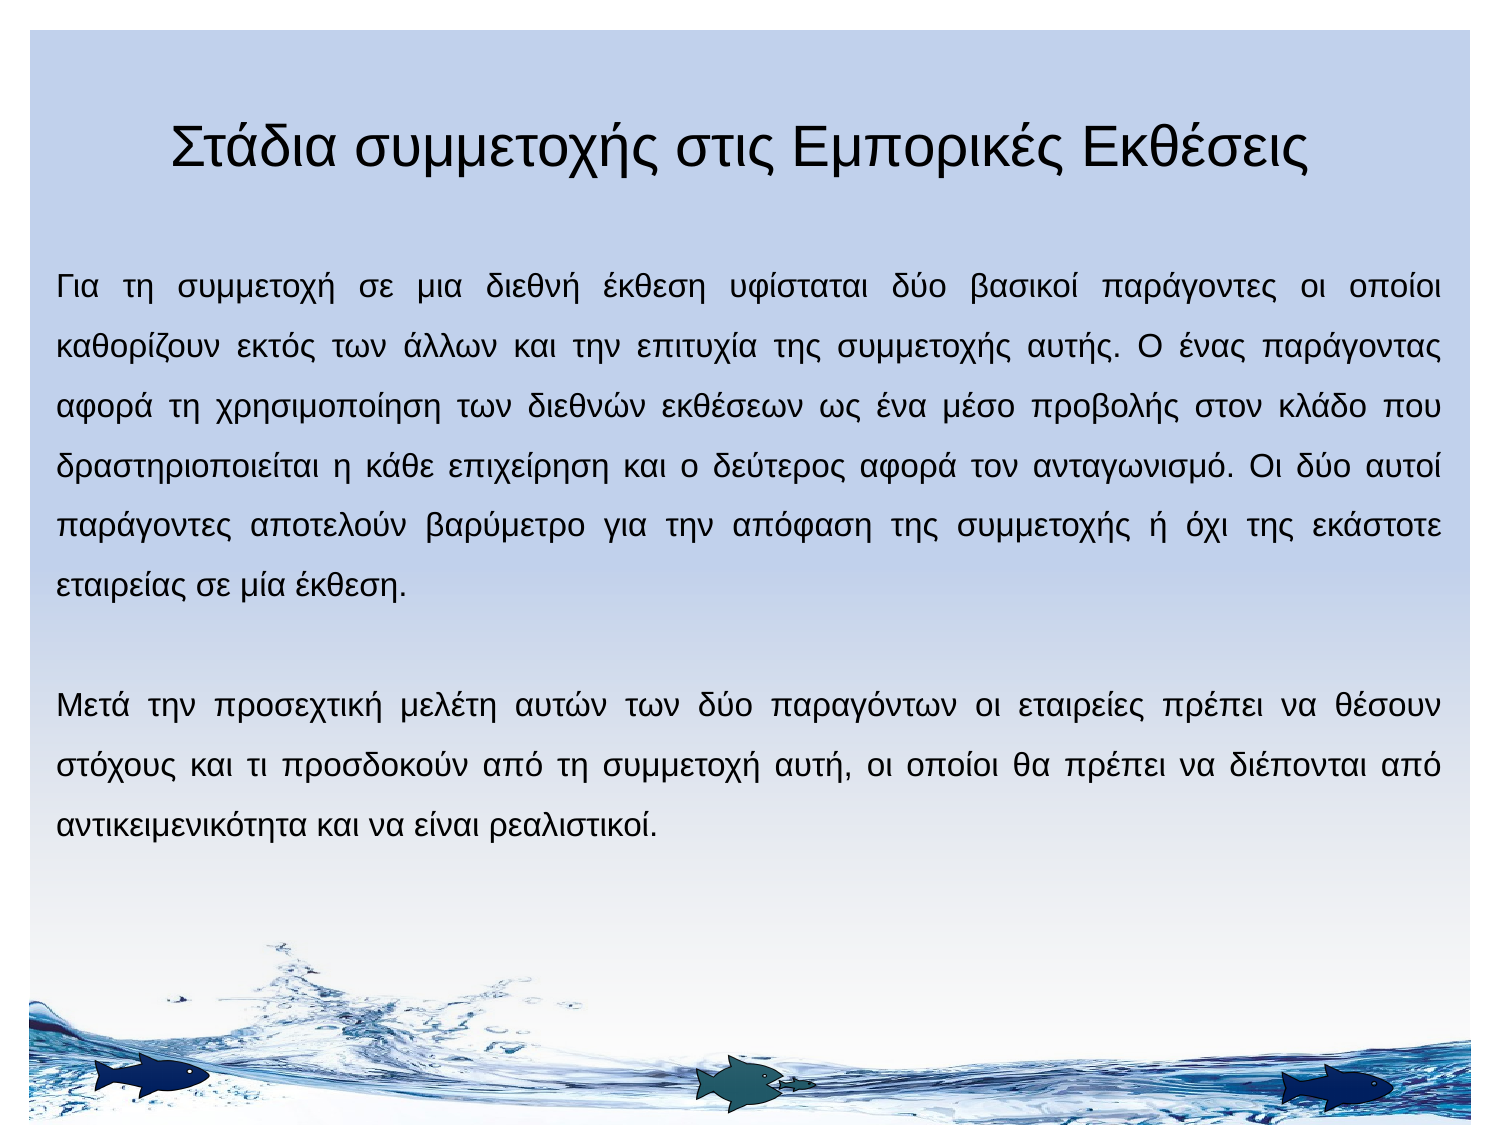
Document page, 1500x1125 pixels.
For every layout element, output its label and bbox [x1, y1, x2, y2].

text_box [29, 1096, 1471, 1125]
text_box [0, 30, 1500, 1091]
